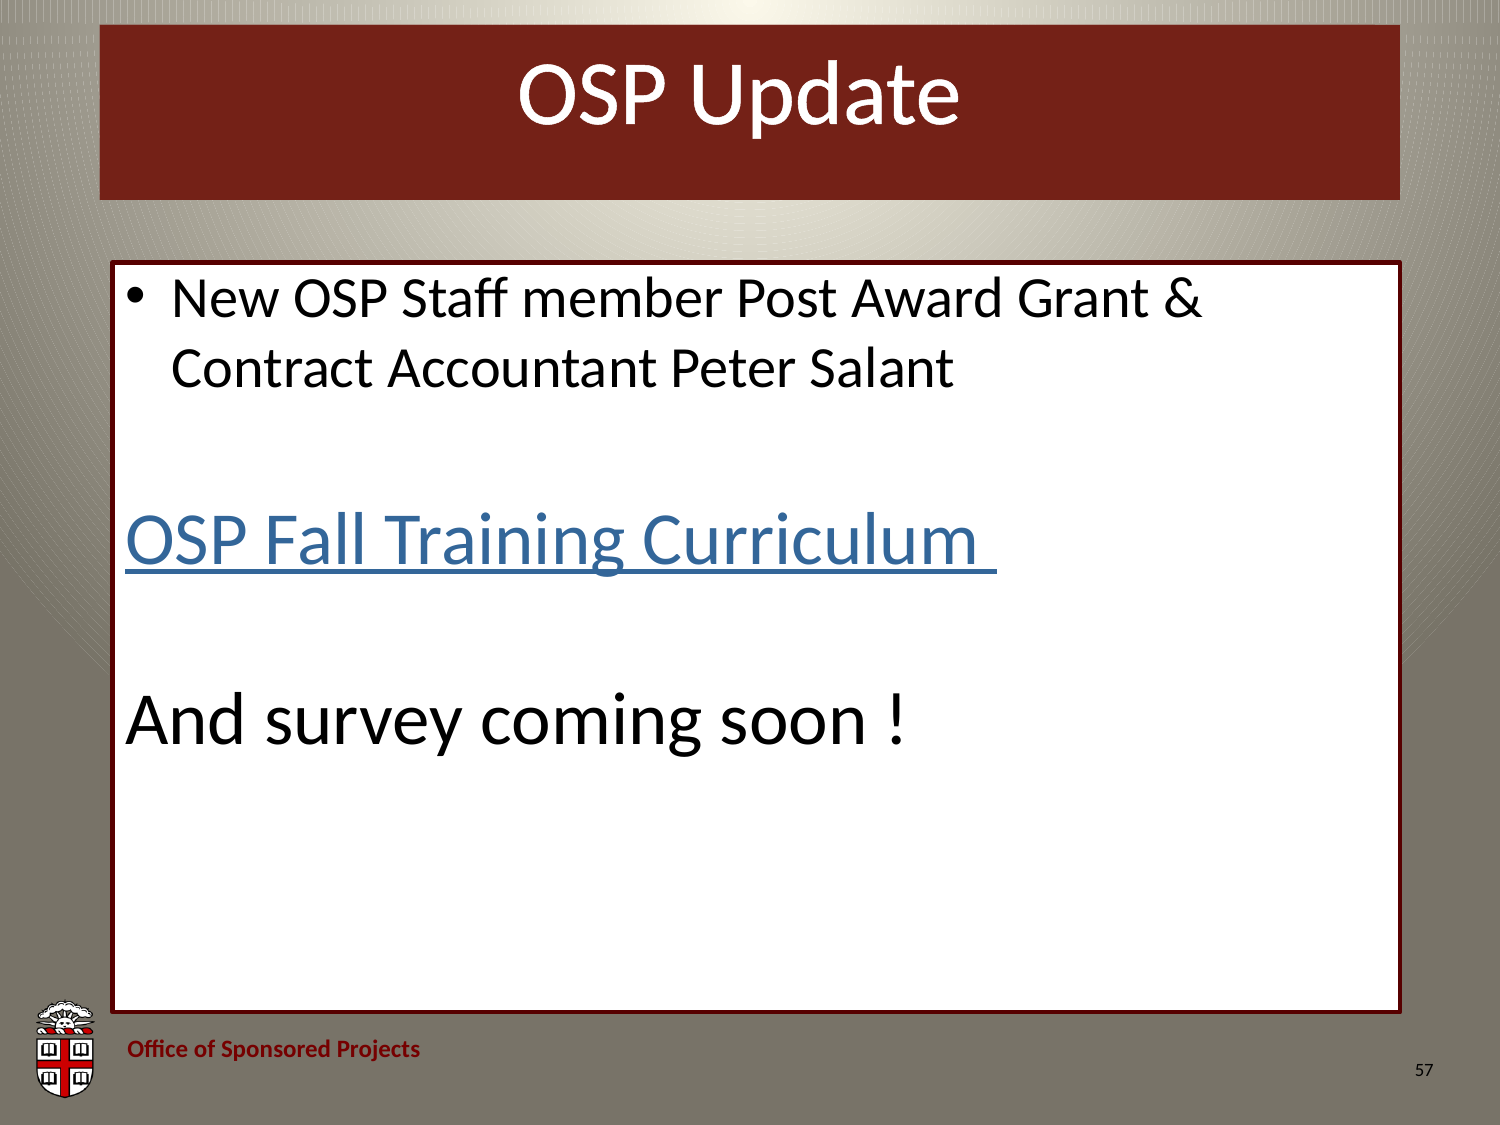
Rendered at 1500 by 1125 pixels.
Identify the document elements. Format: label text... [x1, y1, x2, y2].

slide_number 57 [1400, 1050, 1500, 1110]
text_box New OSP Staff member Post Award Grant & Contract Accountant Peter Salant OSP Fall Training Curriculum And survey coming soon ! [124, 212, 1388, 760]
title OSP Update [99, 24, 1400, 200]
picture [24, 999, 114, 1099]
